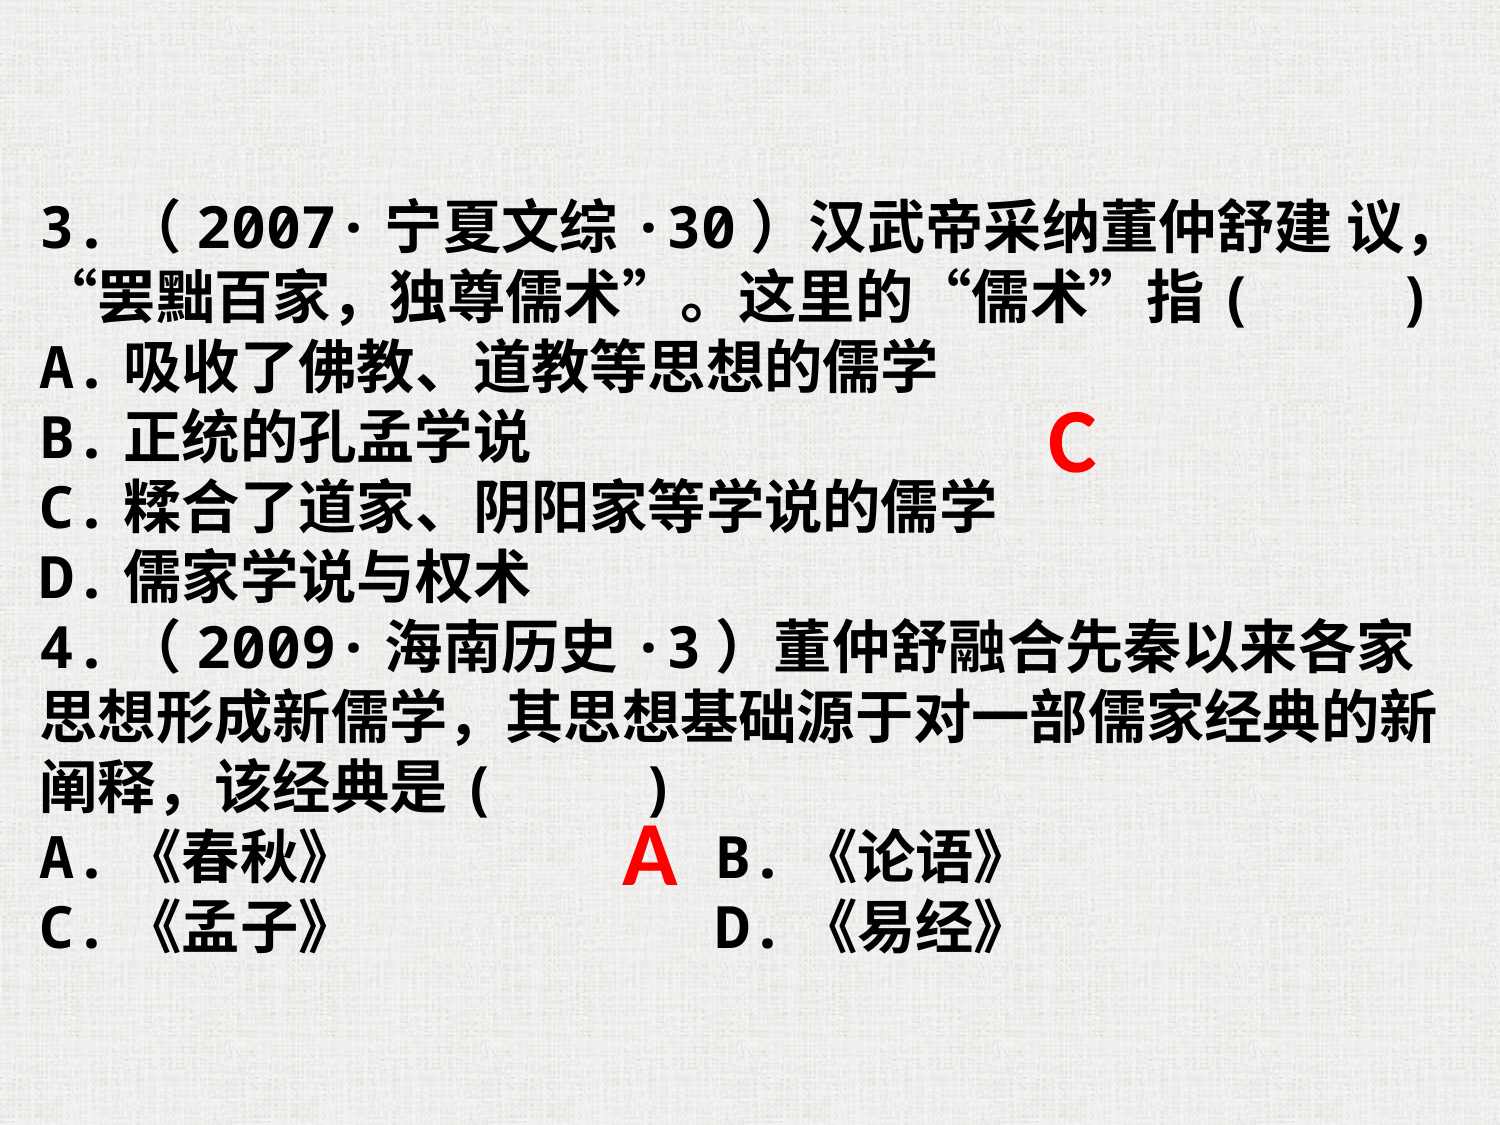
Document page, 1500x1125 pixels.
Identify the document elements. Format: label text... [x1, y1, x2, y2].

text_box 3.（2007·宁夏文综·30）汉武帝采纳董仲舒建 议，“罢黜百家，独尊儒术”。这里的“儒术”指( ) A.吸收了佛教、道教等思想的儒学 B.正统的孔孟学说 C.糅合了道家、阴阳家等学说的儒学 D.儒家学说与权术 4.（2009·海南历史·3）董仲舒融合先秦以来各家思想形成新儒学，其思想基础源于对一部儒家经典的新阐释，该经典是( ) A.《春秋》 B.《论语》 C.《孟子》 D.《易经》 [24, 182, 1475, 1028]
text_box A [608, 786, 921, 912]
text_box C [1033, 373, 1346, 499]
